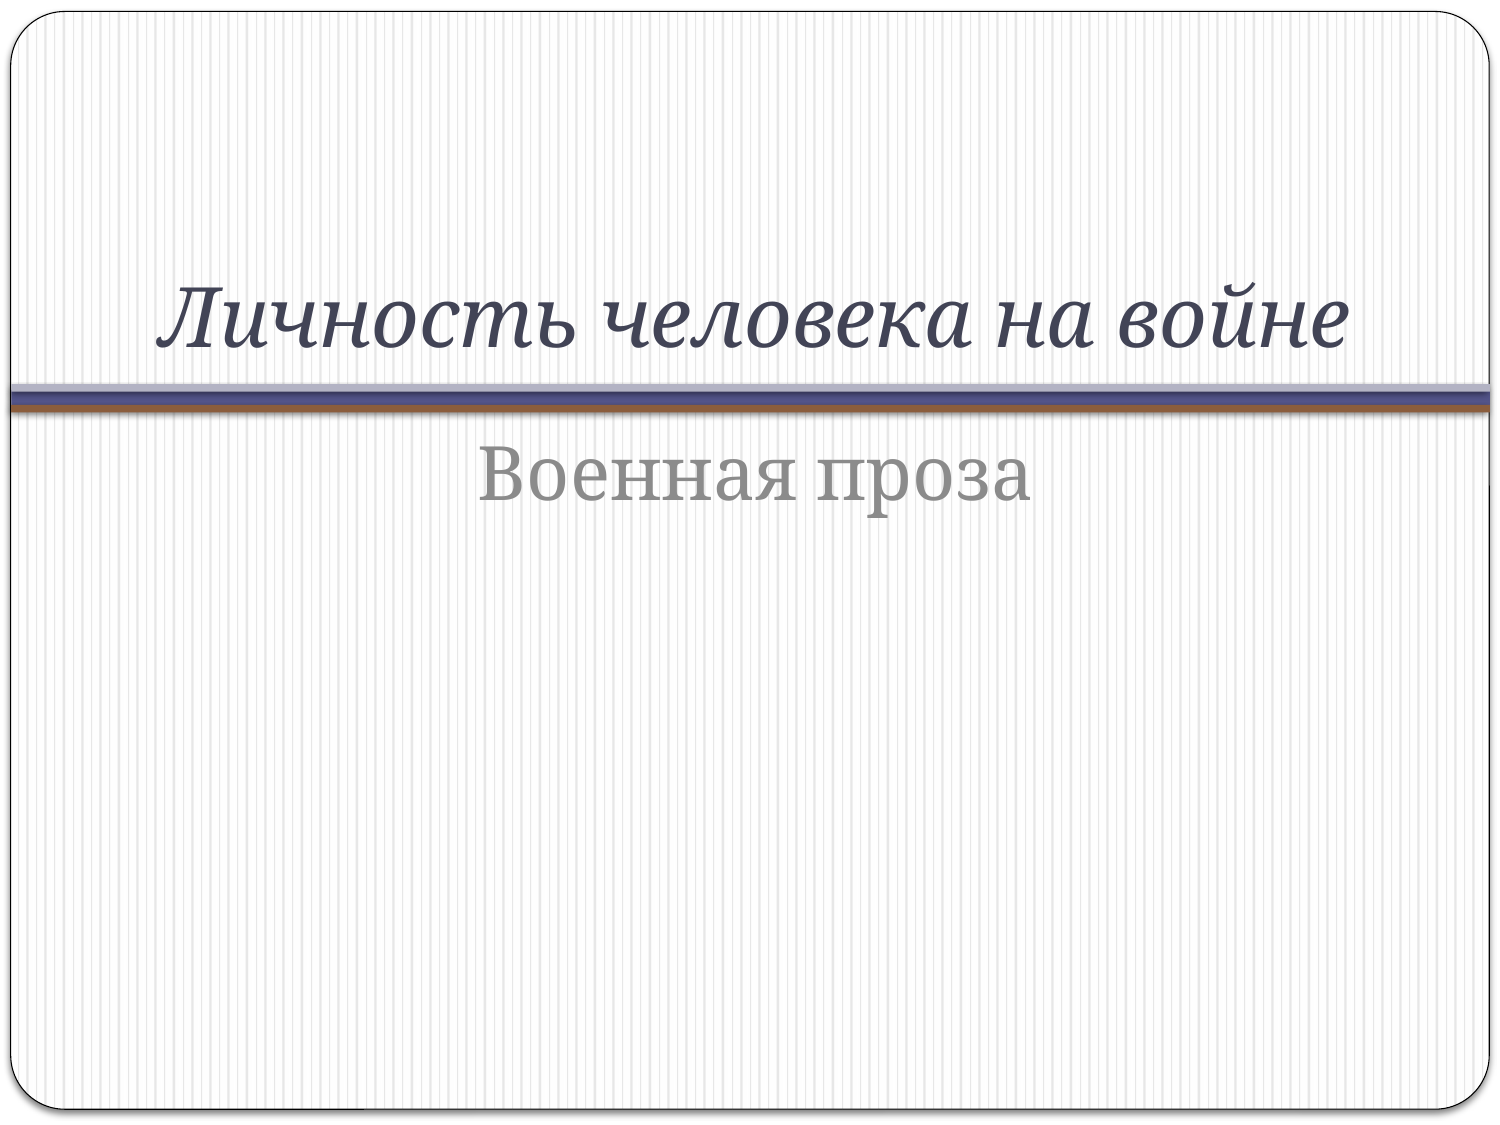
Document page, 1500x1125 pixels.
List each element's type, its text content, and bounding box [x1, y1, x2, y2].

title Личность человека на войне [118, 156, 1394, 380]
list Военная проза [118, 417, 1394, 638]
